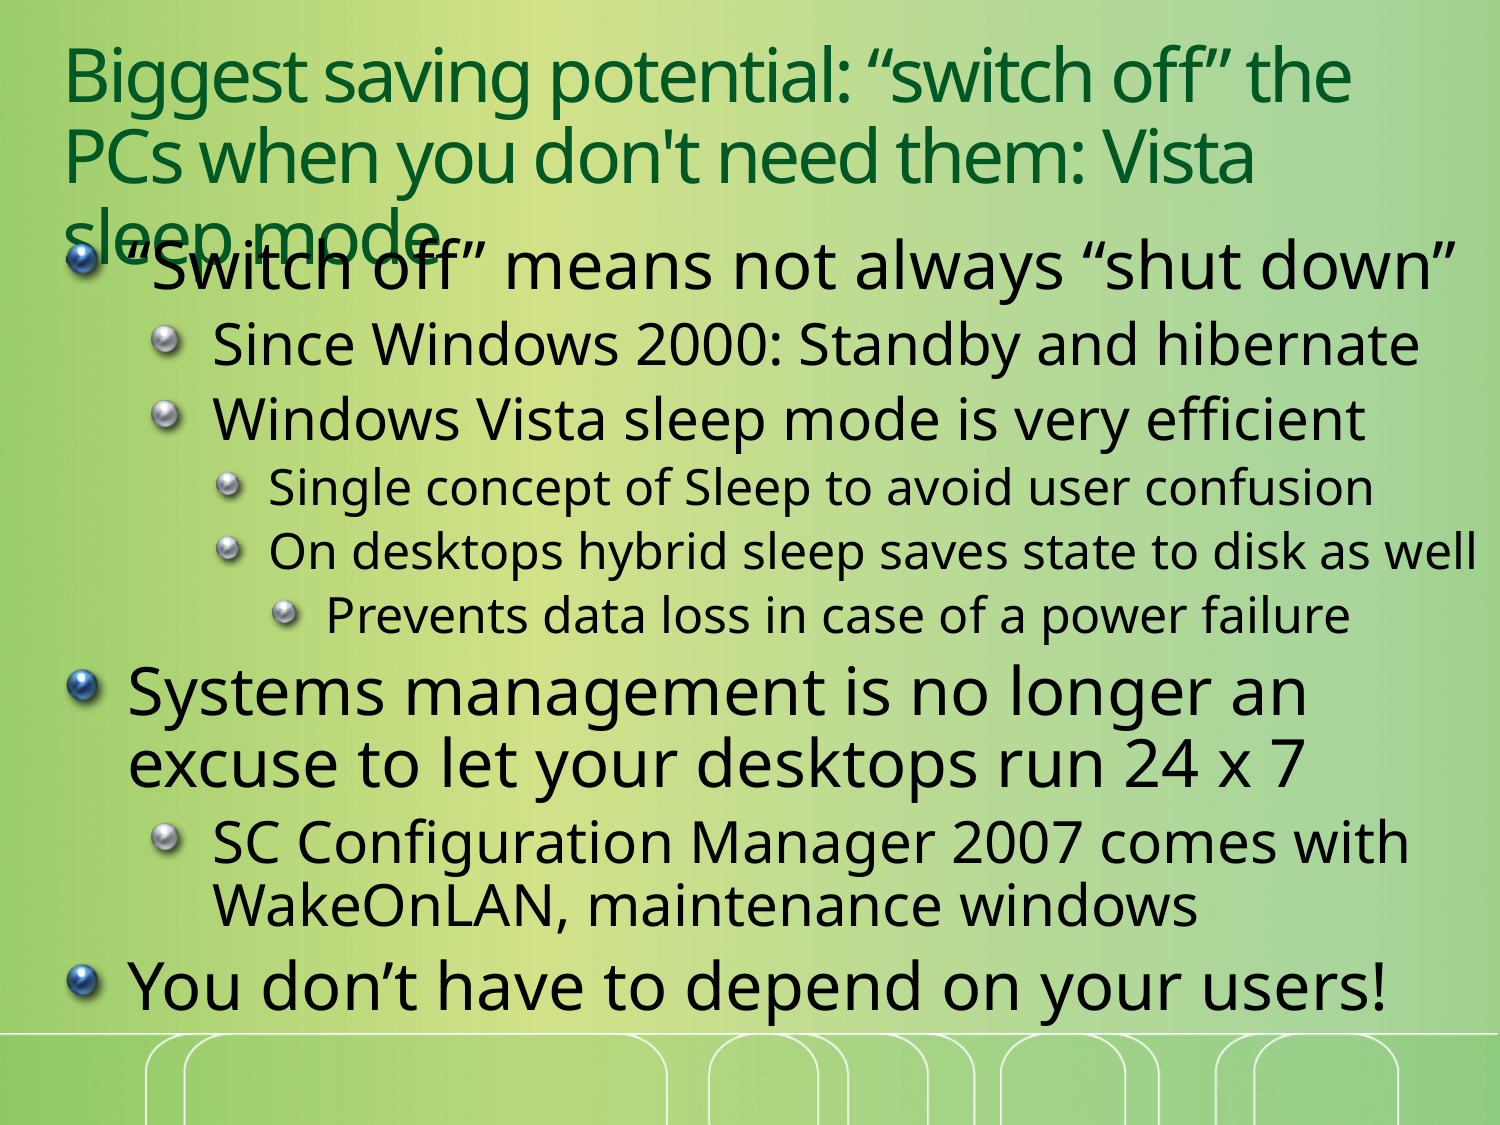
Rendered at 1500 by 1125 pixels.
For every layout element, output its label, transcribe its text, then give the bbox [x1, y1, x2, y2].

picture [212, 533, 248, 569]
picture [0, 0, 1500, 1125]
picture [147, 820, 189, 862]
picture [147, 322, 189, 364]
picture [147, 397, 189, 439]
picture [268, 597, 305, 633]
title Biggest saving potential: “switch off” the PCs when you don't need them: Vista sleep mode [62, 37, 1438, 202]
list “Switch off” means not always “shut down” Since Windows 2000: Standby and hibernate Windows Vista sleep mode is very efficient Single concept of Sleep to avoid user confusion On desktops hybrid sleep saves state to disk as well Prevents data loss in case of a power failure Systems management is no longer an excuse to let your desktops run 24 x 7 SC Configuration Manager 2007 comes with WakeOnLAN, maintenance windows You don’t have to depend on your users! [62, 231, 1500, 1052]
picture [212, 469, 248, 505]
